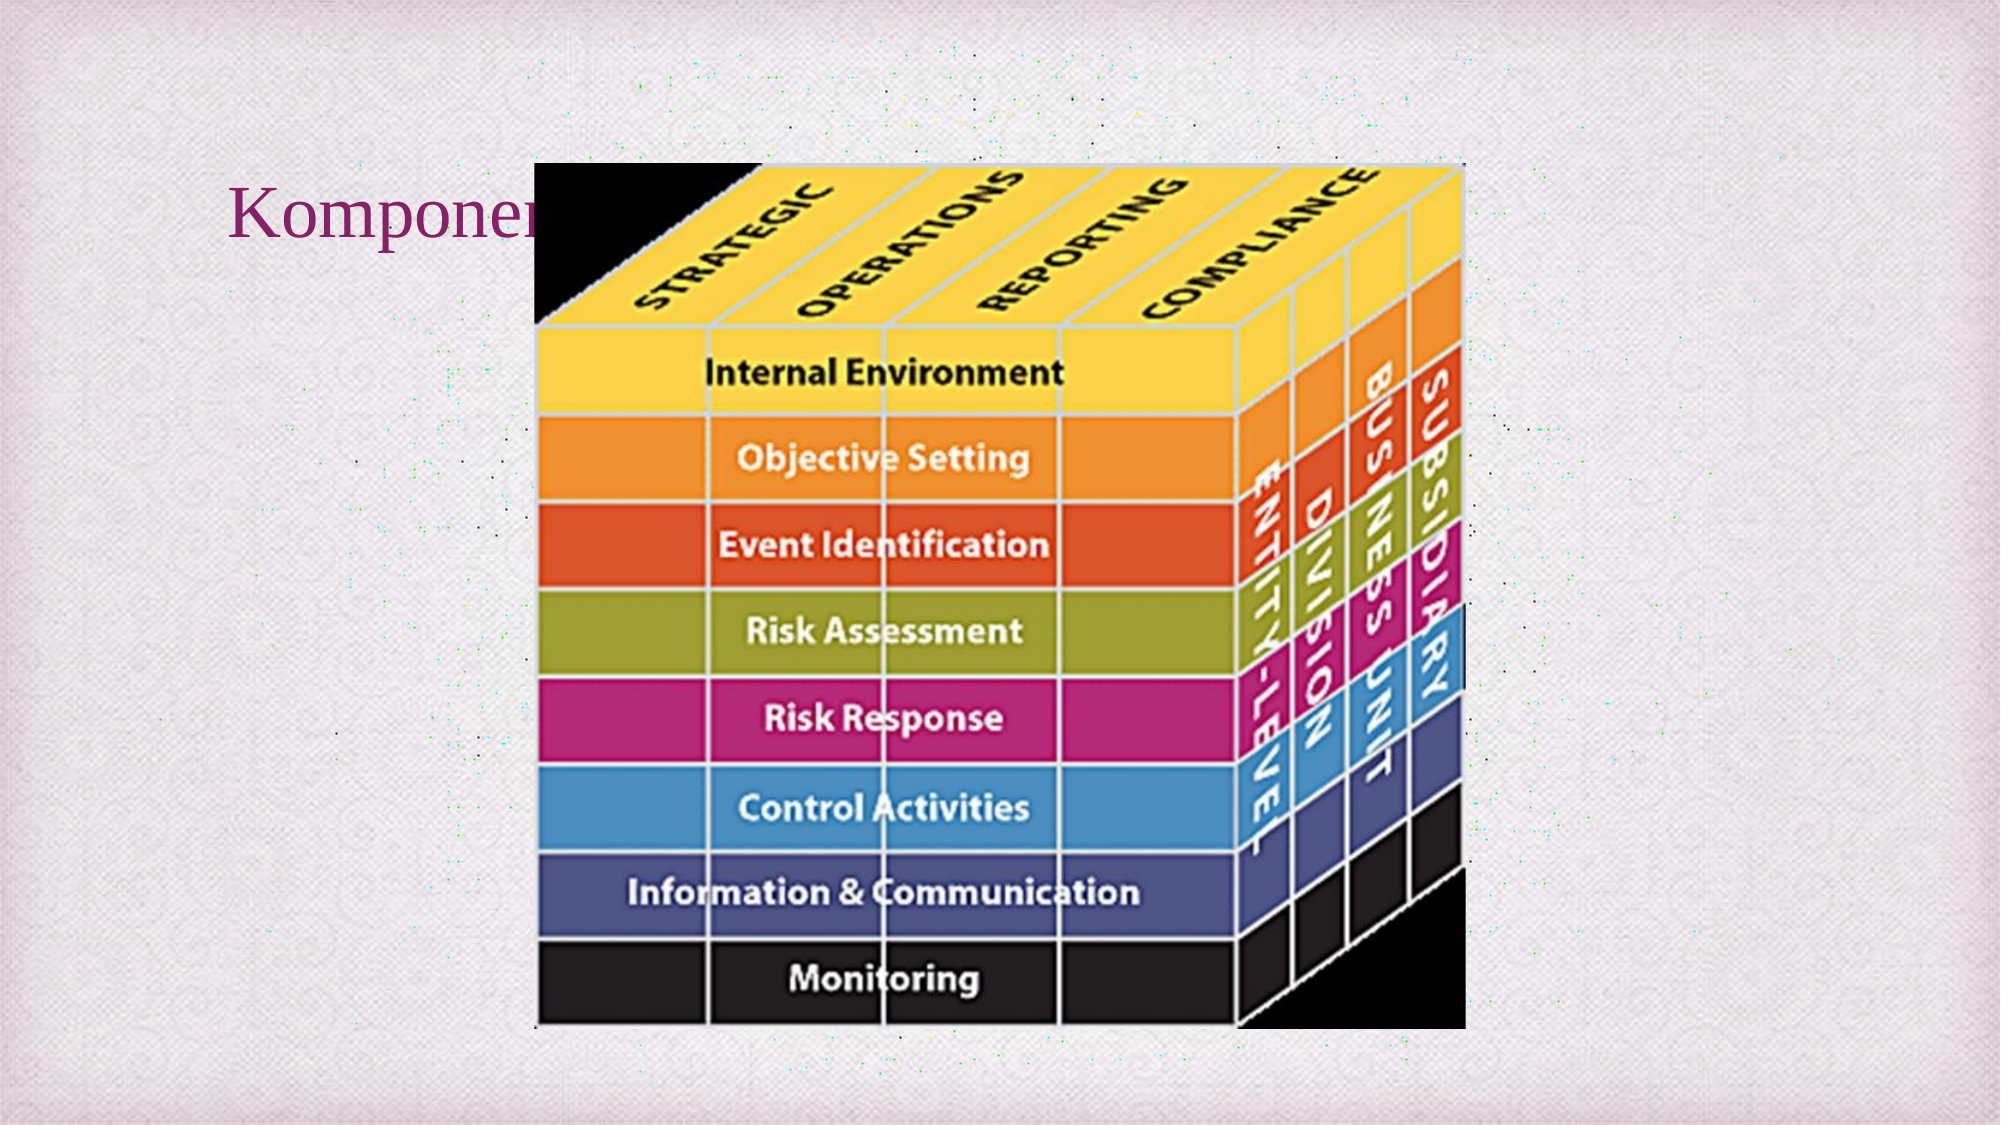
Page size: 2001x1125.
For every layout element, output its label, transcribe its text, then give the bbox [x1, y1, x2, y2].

picture [0, 0, 2000, 1125]
text_box n Coso ERM [523, 170, 534, 253]
text_box [534, 163, 1466, 1029]
title Kompone [225, 160, 526, 351]
